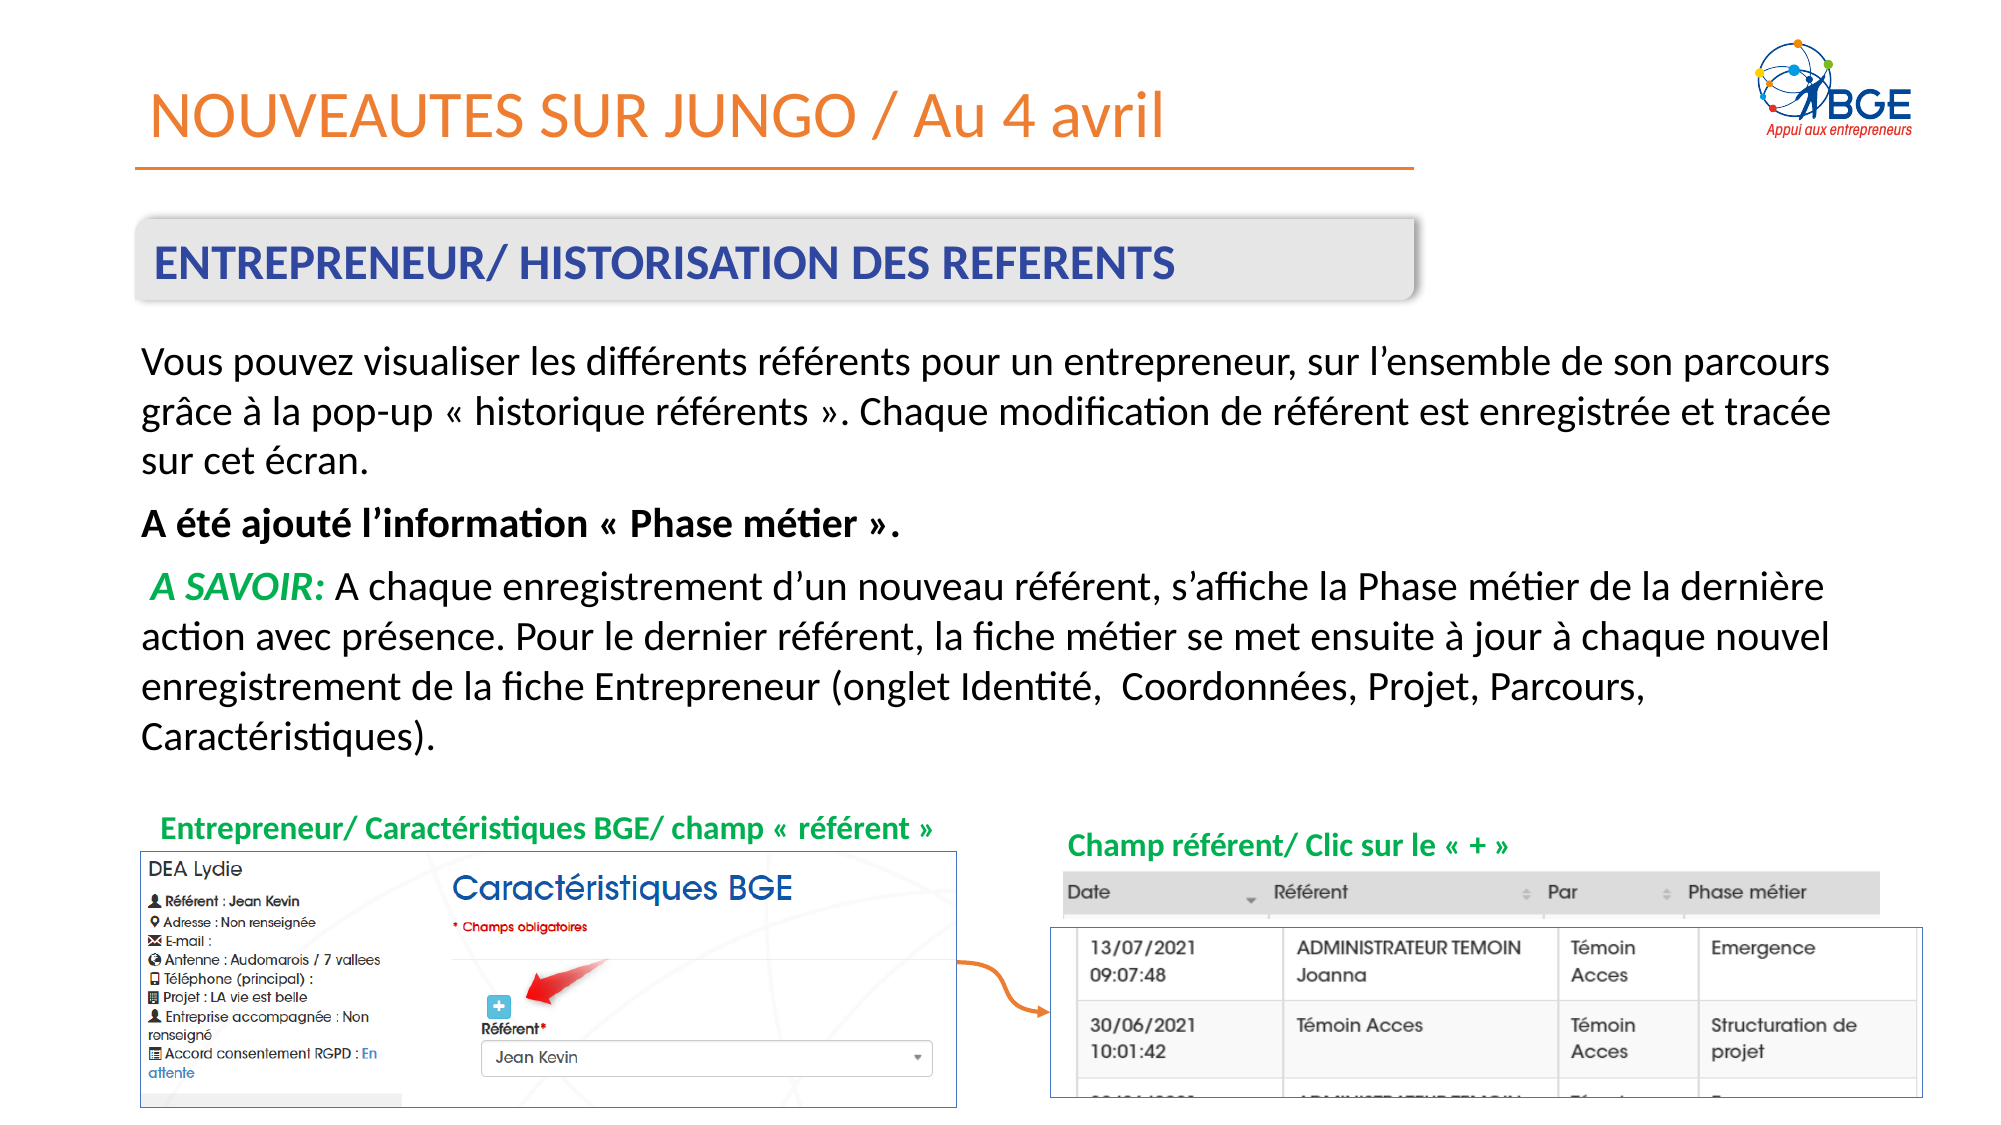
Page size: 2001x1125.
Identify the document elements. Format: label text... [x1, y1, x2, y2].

text_box Vous pouvez visualiser les différents référents pour un entrepreneur, sur l’ensemble de son parcours grâce à la pop-up « historique référents ». Chaque modification de référent est enregistrée et tracée sur cet écran. A été ajouté l’information « Phase métier ». A SAVOIR: A chaque enregistrement d’un nouveau référent, s’affiche la Phase métier de la dernière action avec présence. Pour le dernier référent, la fiche métier se met ensuite à jour à chaque nouvel enregistrement de la fiche Entrepreneur (onglet Identité, Coordonnées, Projet, Parcours, Caractéristiques). [67, 325, 1871, 786]
text_box ENTREPRENEUR/ HISTORISATION DES REFERENTS [133, 218, 1416, 302]
text_box Entrepreneur/ Caractéristiques BGE/ champ « référent » [145, 798, 951, 851]
picture [1741, 35, 1923, 152]
picture [140, 851, 957, 1108]
text_box Champ référent/ Clic sur le « + » [1053, 816, 1527, 871]
picture [1063, 868, 1880, 919]
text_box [956, 962, 1050, 1013]
text_box NOUVEAUTES SUR JUNGO / Au 4 avril [134, 63, 1552, 158]
picture [1050, 927, 1923, 1098]
